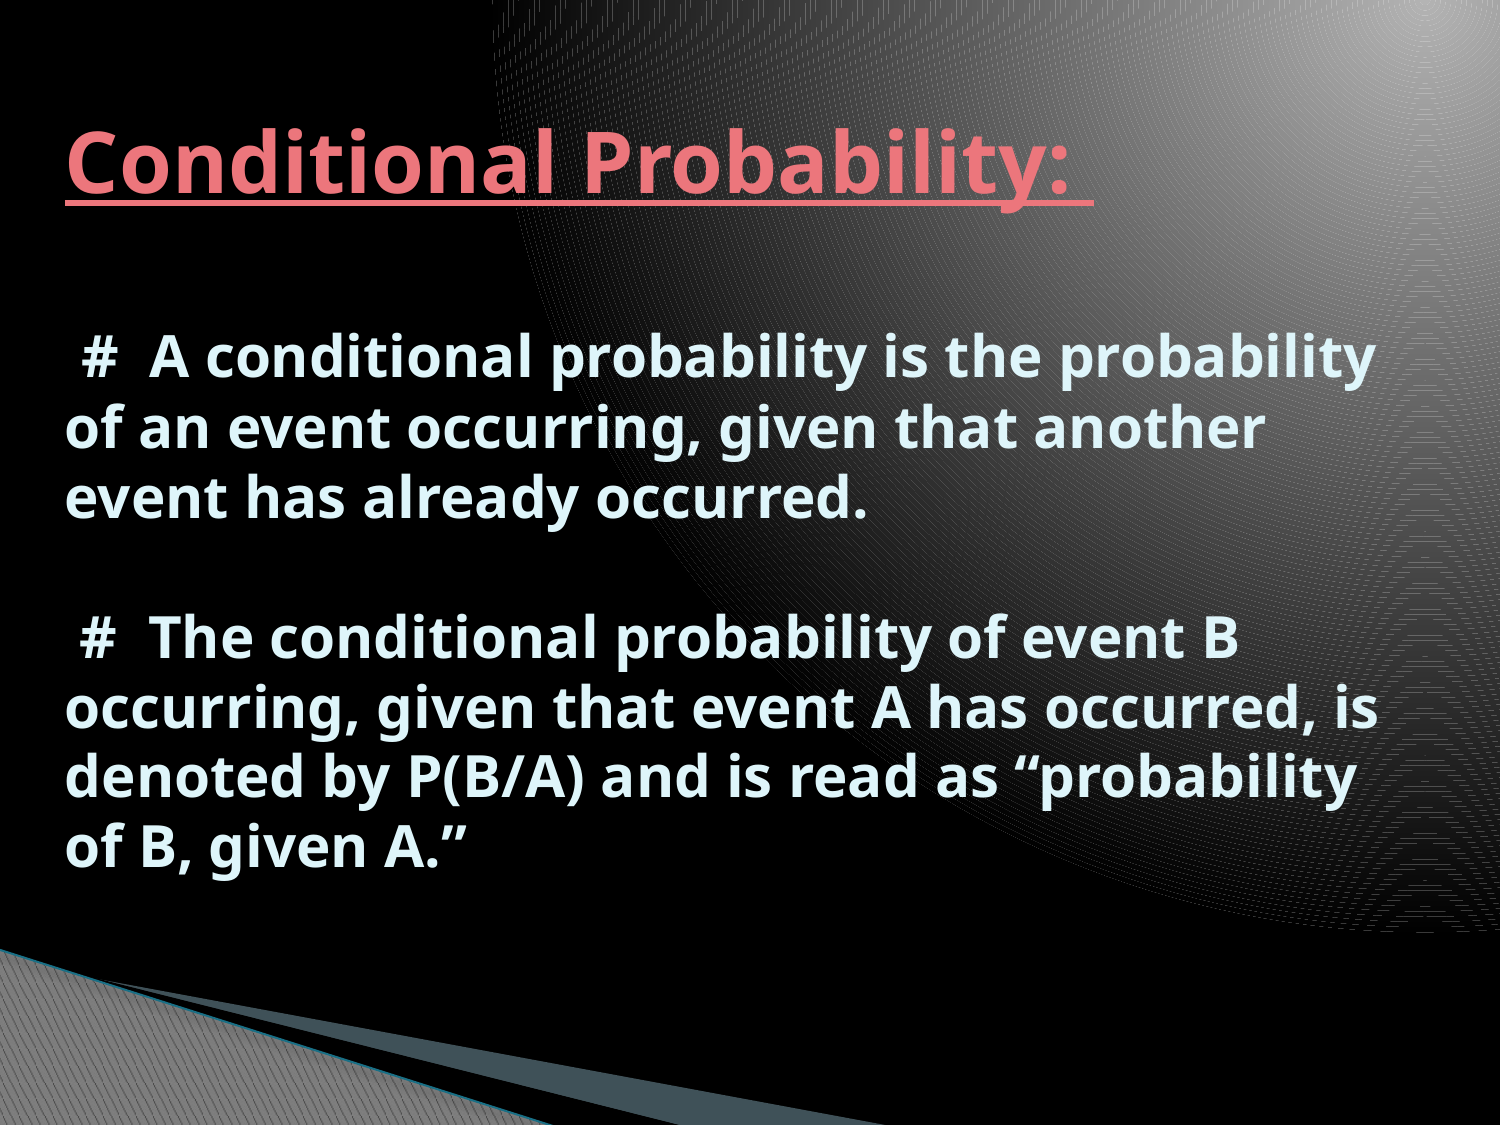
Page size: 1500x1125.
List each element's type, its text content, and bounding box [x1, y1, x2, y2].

picture [0, 952, 543, 1125]
title Conditional Probability: # A conditional probability is the probability of an event occurring, given that another event has already occurred. # The conditional probability of event B occurring, given that event A has occurred, is denoted by P(B/A) and is read as “probability of B, given A.” [50, 50, 1438, 938]
